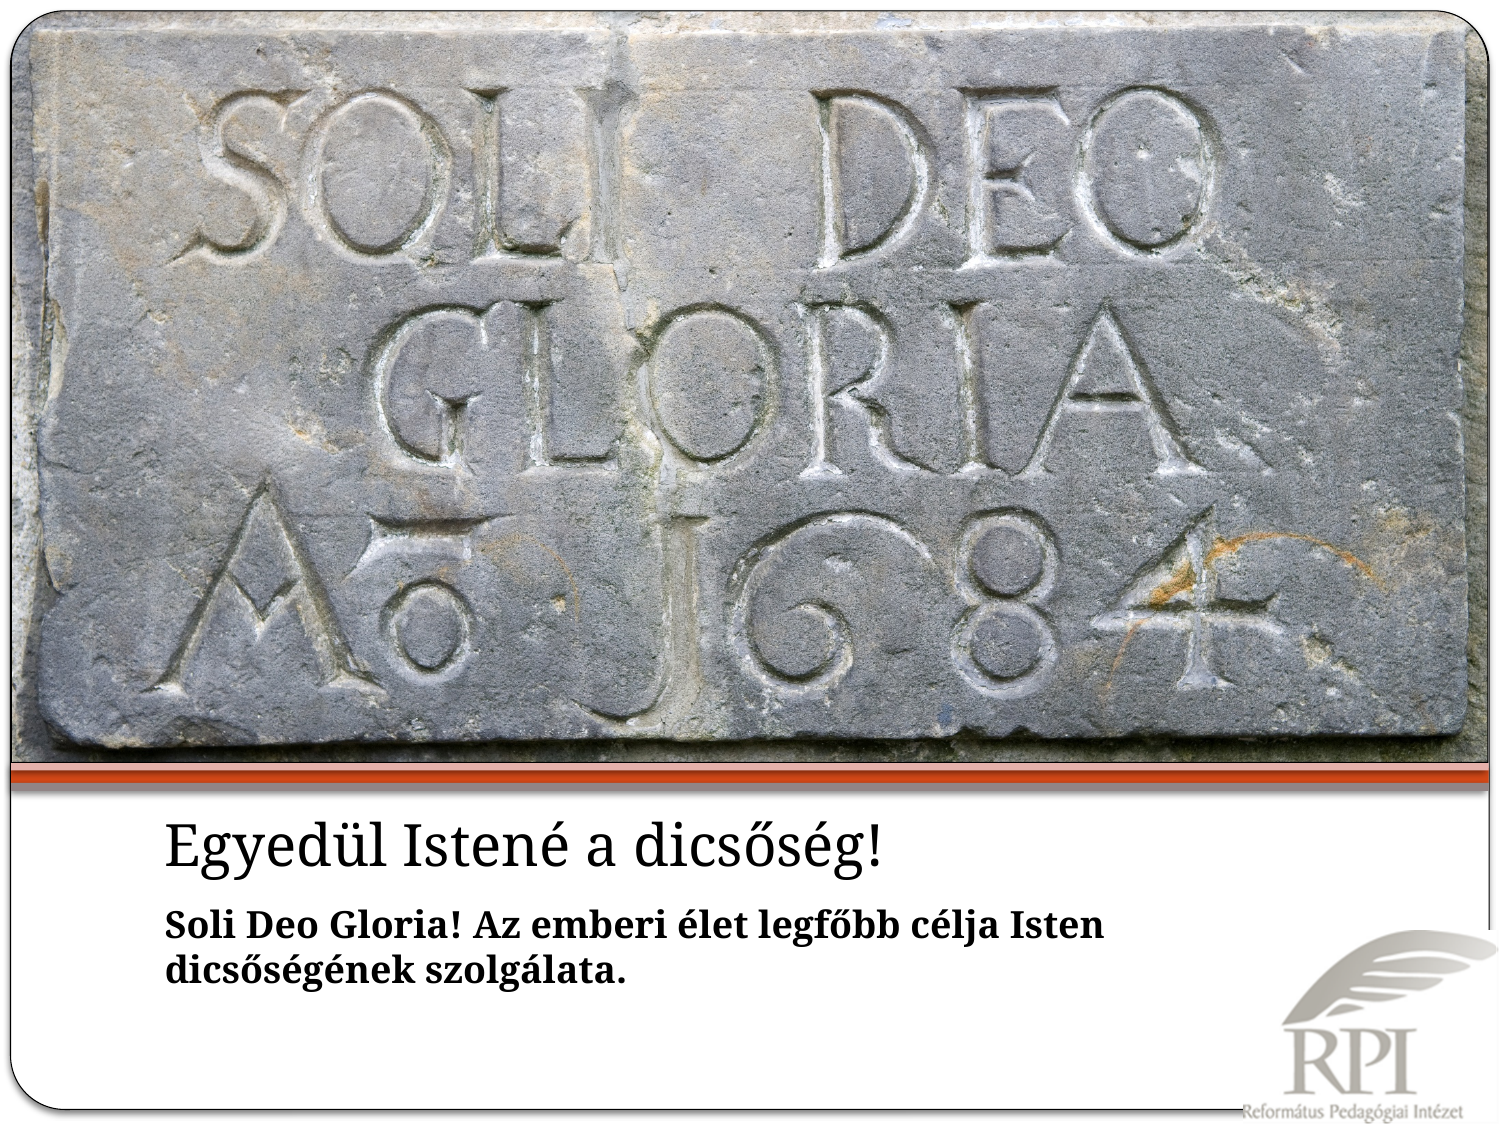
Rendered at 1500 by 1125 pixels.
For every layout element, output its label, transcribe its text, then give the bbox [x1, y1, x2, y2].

picture [1243, 930, 1500, 1125]
picture [10, 10, 1489, 763]
title Egyedül Istené a dicsőség! [150, 803, 1350, 890]
list Soli Deo Gloria! Az emberi élet legfőbb célja Isten dicsőségének szolgálata. [150, 893, 1350, 1006]
